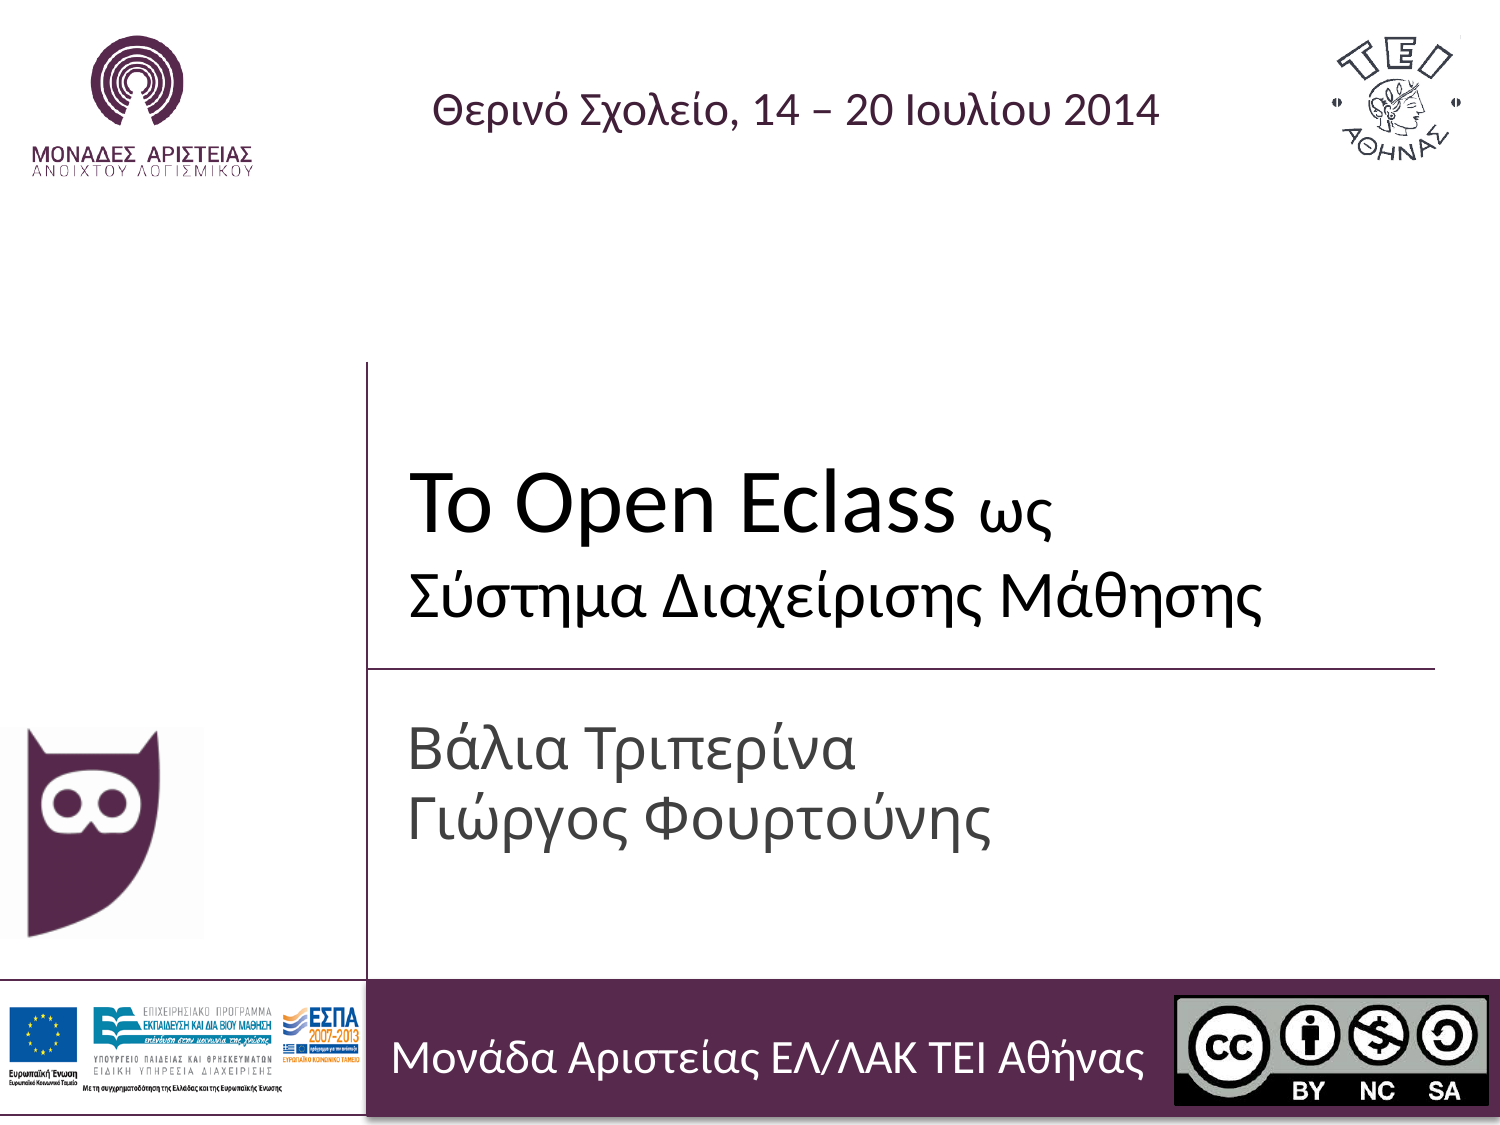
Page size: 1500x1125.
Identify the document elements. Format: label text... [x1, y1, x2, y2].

text_box Βάλια Τριπερίνα Γιώργος Φουρτούνης [392, 704, 1455, 963]
title Το Open Eclass ως Σύστημα Διαχείρισης Μάθησης [394, 338, 1457, 639]
text_box Μονάδα Αριστείας ΕΛ/ΛΑΚ ΤΕΙ Αθήνας [375, 997, 1169, 1111]
picture [4, 1000, 362, 1101]
picture [0, 727, 204, 939]
picture [1331, 35, 1461, 168]
subtitle Θερινό Σχολείο, 14 – 20 Ιουλίου 2014 [257, 50, 1325, 163]
picture [30, 35, 253, 177]
picture [1173, 994, 1490, 1106]
